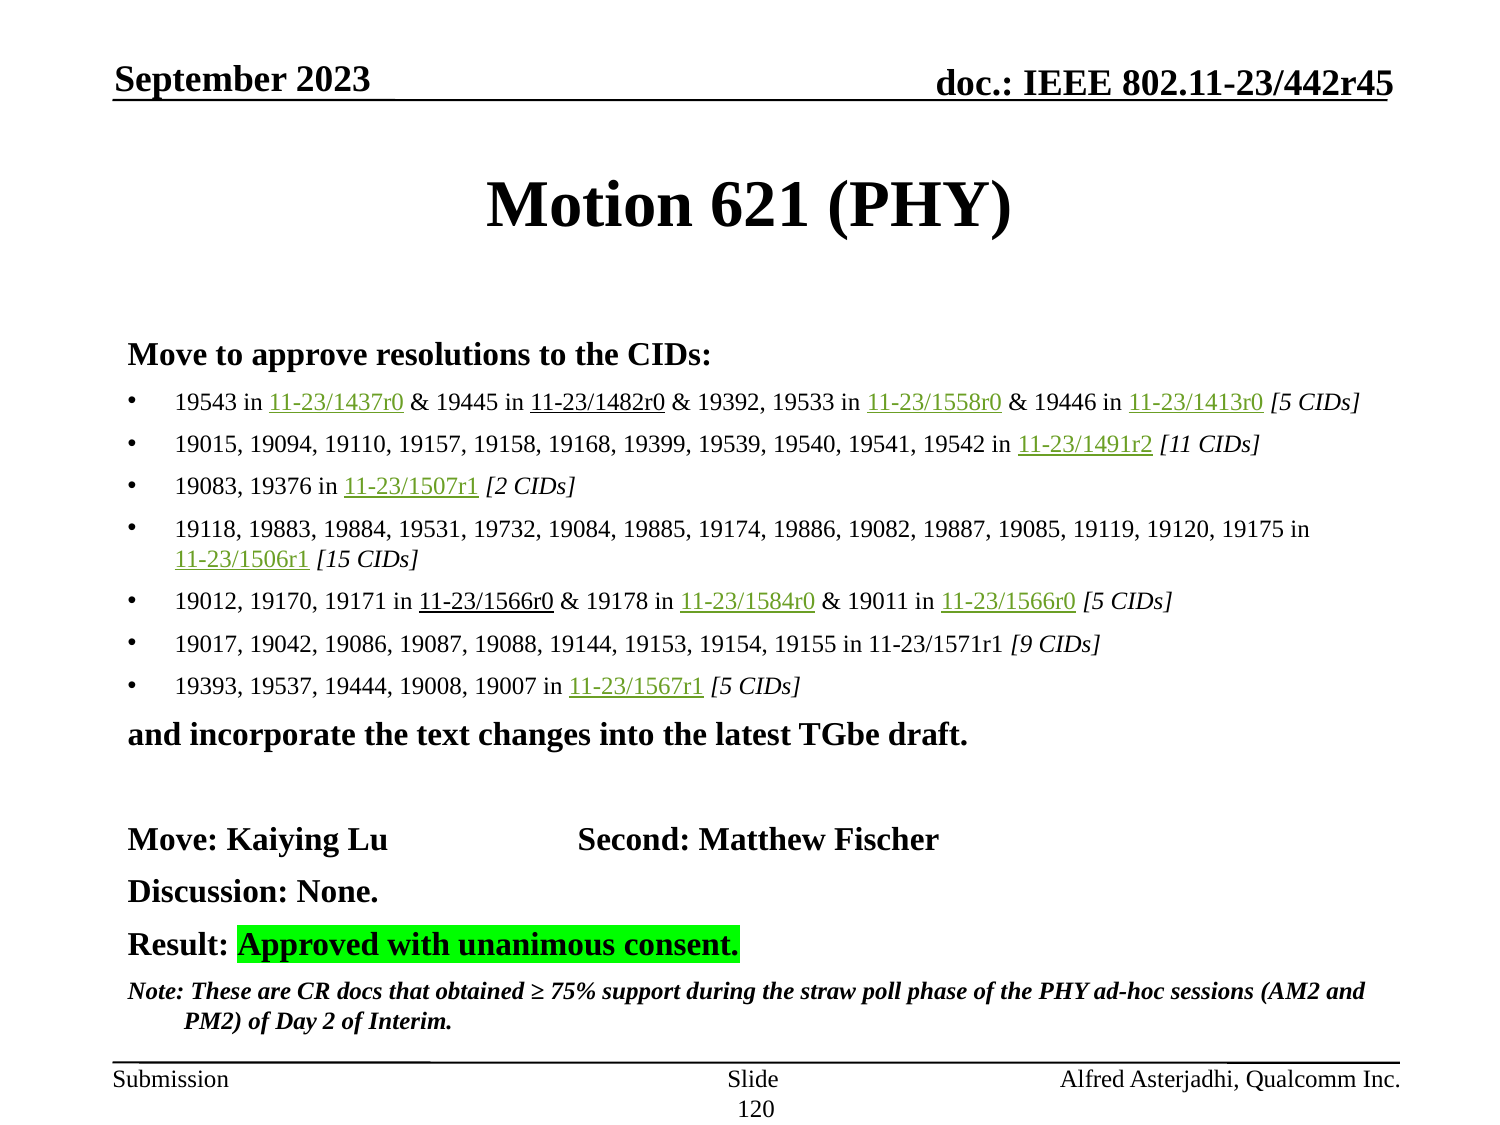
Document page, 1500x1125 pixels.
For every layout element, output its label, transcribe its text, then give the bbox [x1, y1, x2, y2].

title Motion 621 (PHY) [112, 112, 1388, 288]
slide_number Slide 120 [712, 1061, 800, 1123]
footer Alfred Asterjadhi, Qualcomm Inc. [878, 1061, 1402, 1093]
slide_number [114, 54, 423, 100]
list Move to approve resolutions to the CIDs: 19543 in 11-23/1437r0 & 19445 in 11-23/1482r0 & 19392, 19533 in 11-23/1558r0 & 19446 in 11-23/1413r0 [5 CIDs] 19015, 19094, 19110, 19157, 19158, 19168, 19399, 19539, 19540, 19541, 19542 in 11-23/1491r2 [11 CIDs] 19083, 19376 in 11-23/1507r1 [2 CIDs] 19118, 19883, 19884, 19531, 19732, 19084, 19885, 19174, 19886, 19082, 19887, 19085, 19119, 19120, 19175 in 11-23/1506r1 [15 CIDs] 19012, 19170, 19171 in 11-23/1566r0 & 19178 in 11-23/1584r0 & 19011 in 11-23/1566r0 [5 CIDs] 19017, 19042, 19086, 19087, 19088, 19144, 19153, 19154, 19155 in 11-23/1571r1 [9 CIDs] 19393, 19537, 19444, 19008, 19007 in 11-23/1567r1 [5 CIDs] and incorporate the text changes into the latest TGbe draft. Move: Kaiying Lu Second: Matthew Fischer Discussion: None. Result: Approved with unanimous consent. Note: These are CR docs that obtained ≥ 75% support during the straw poll phase of the PHY ad-hoc sessions (AM2 and PM2) of Day 2 of Interim. [112, 324, 1388, 1063]
